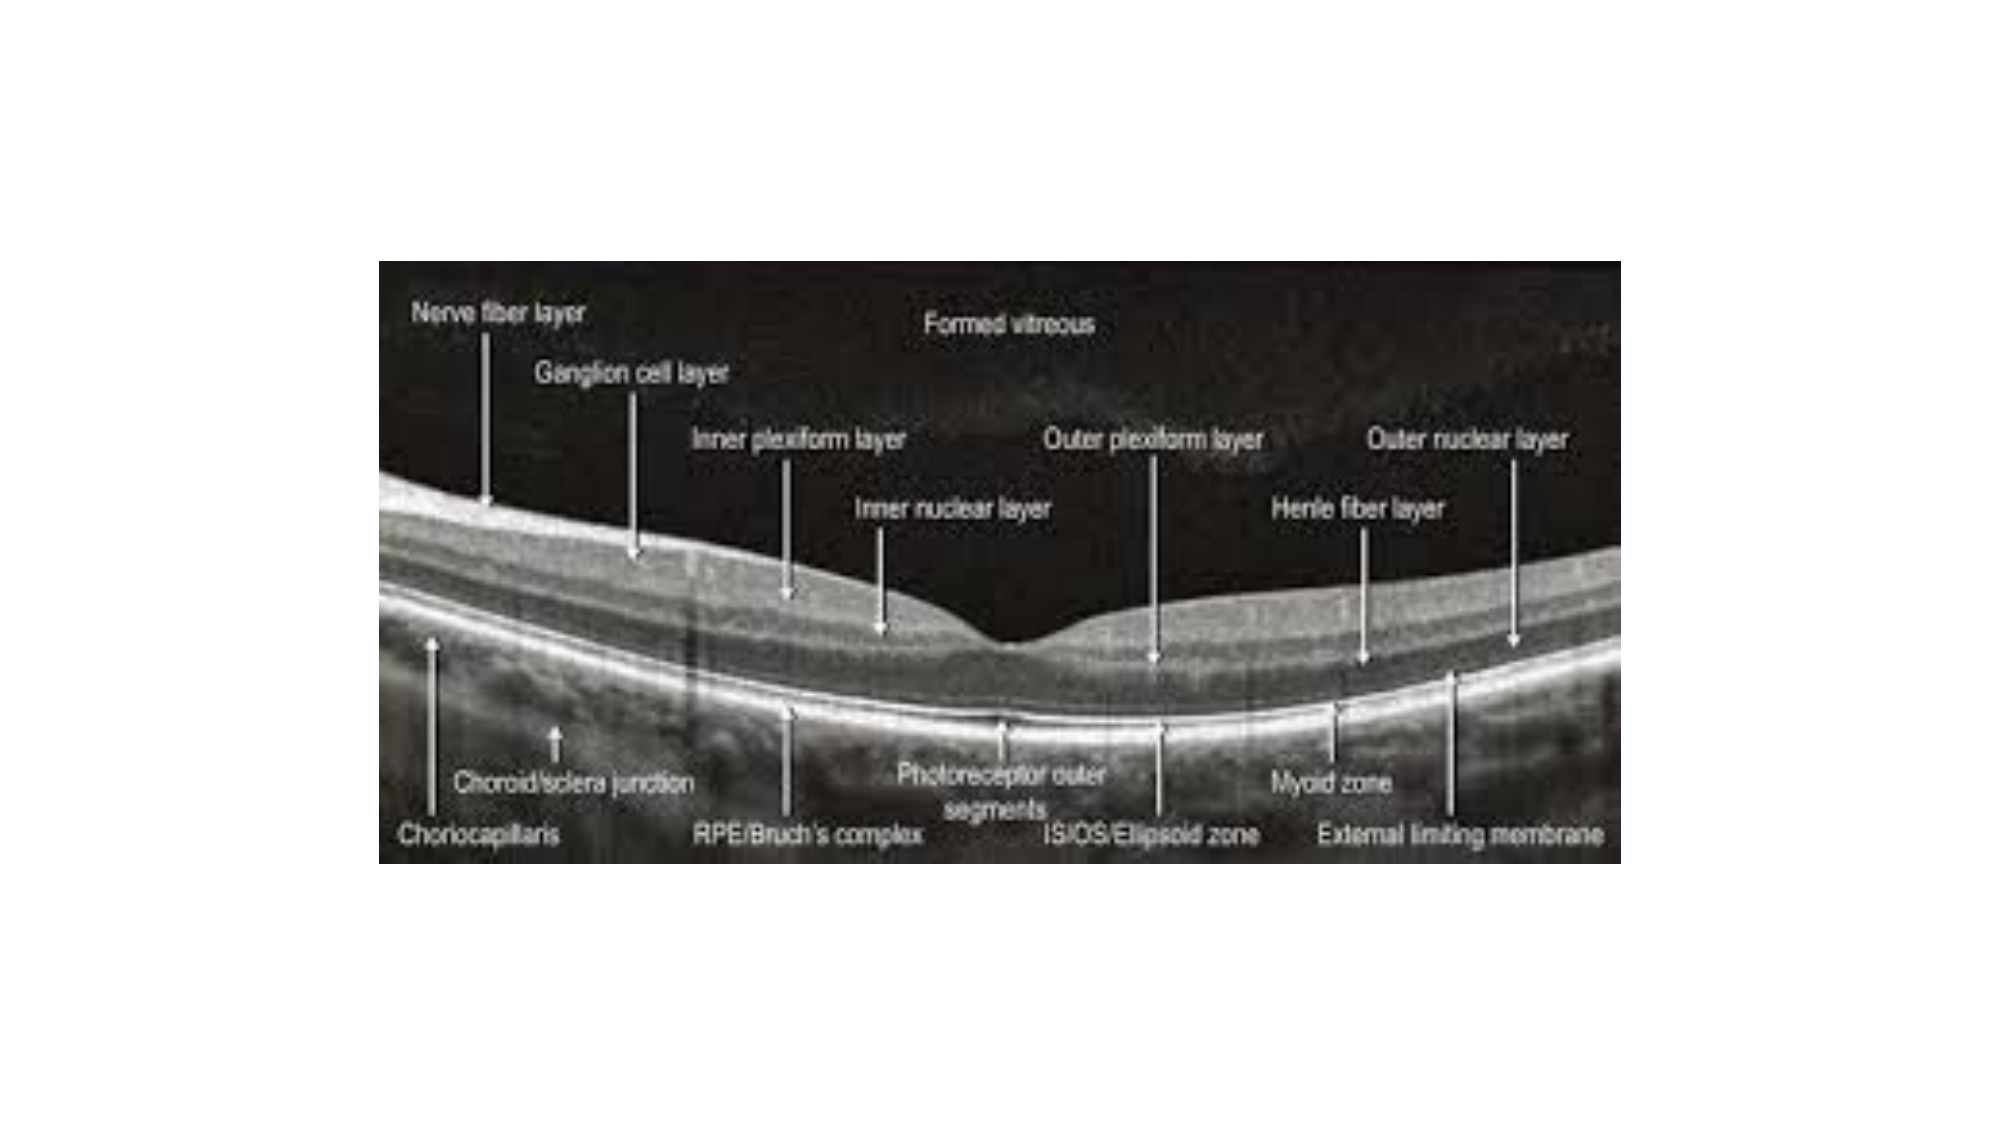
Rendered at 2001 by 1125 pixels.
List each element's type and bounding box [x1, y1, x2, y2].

picture [378, 261, 1621, 864]
